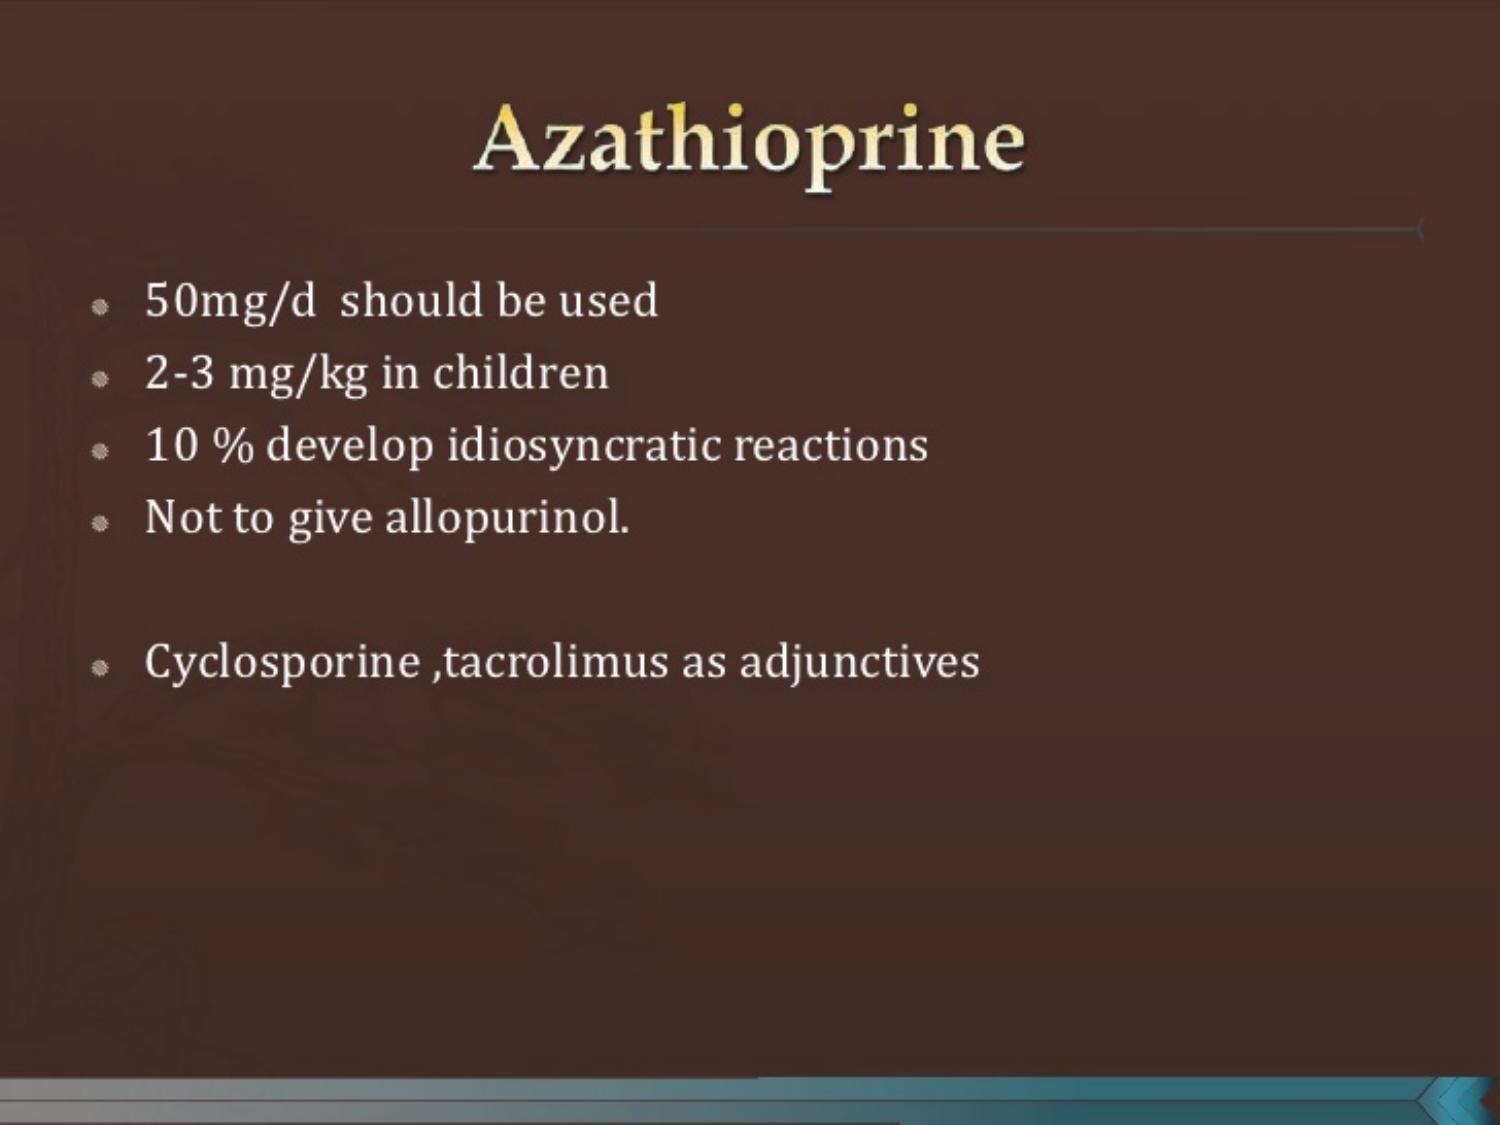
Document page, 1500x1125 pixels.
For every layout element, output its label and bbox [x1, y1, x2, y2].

list [0, 0, 1500, 1125]
